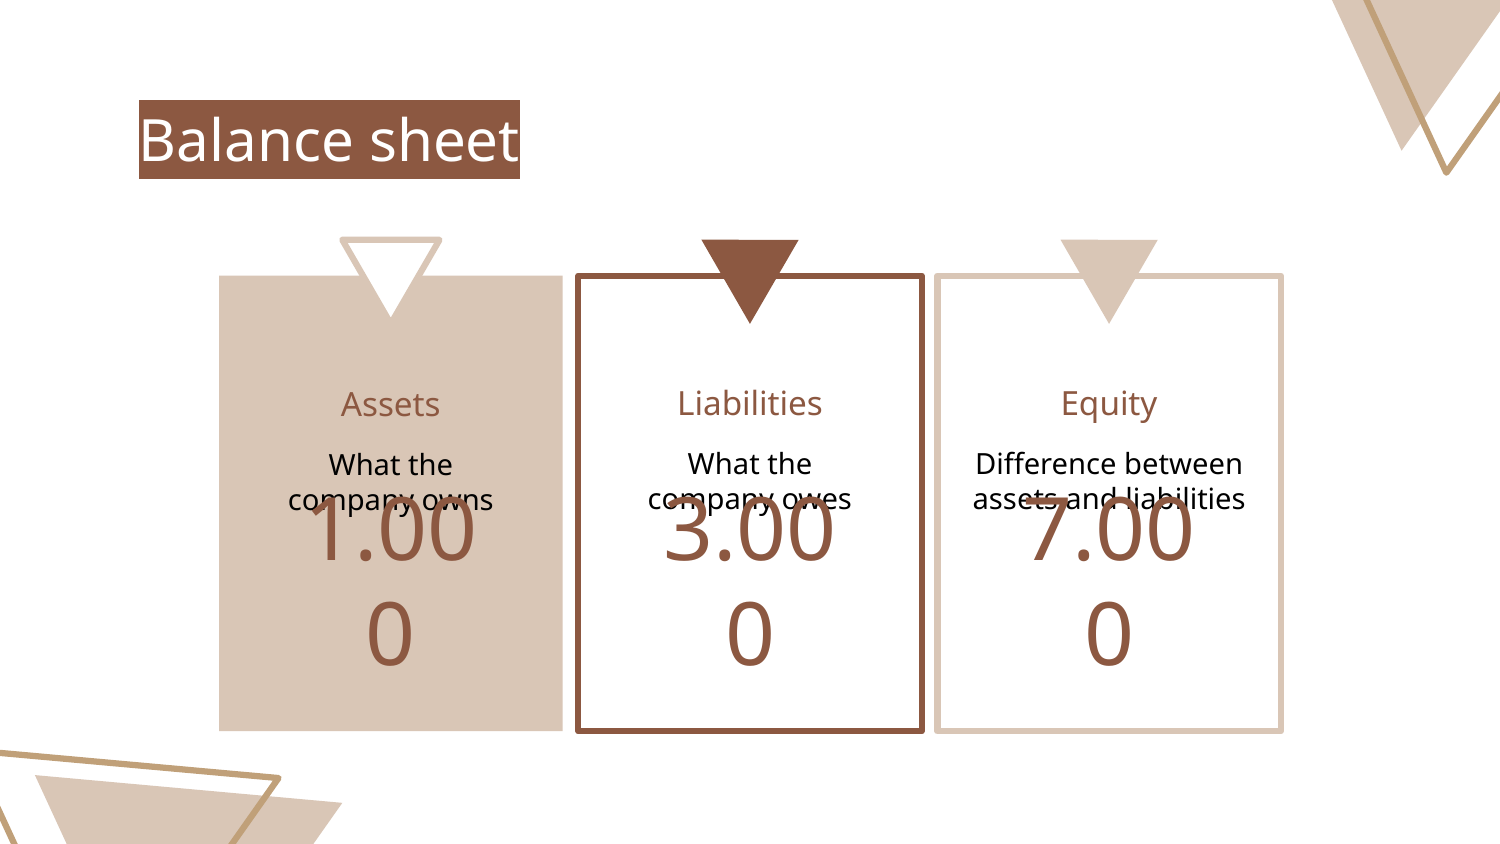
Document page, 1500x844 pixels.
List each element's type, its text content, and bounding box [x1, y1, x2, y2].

subtitle What the company owes [630, 430, 870, 525]
title 1.000 [271, 582, 511, 699]
text_box [578, 275, 922, 732]
text_box [1331, 0, 1422, 151]
text_box [1060, 239, 1158, 324]
subtitle What the company owns [271, 431, 511, 525]
text_box [937, 525, 1281, 732]
text_box [219, 275, 563, 732]
text_box [701, 239, 799, 324]
text_box [937, 275, 1281, 430]
text_box [1366, 0, 1500, 173]
subtitle Assets [271, 368, 511, 431]
title 7.000 [989, 582, 1229, 699]
subtitle Difference between assets and liabilities [937, 430, 1281, 525]
text_box [342, 239, 440, 324]
title Balance sheet [123, 88, 804, 183]
title 3.000 [630, 582, 870, 699]
text_box [233, 796, 343, 844]
subtitle Liabilities [630, 367, 870, 430]
subtitle Equity [989, 367, 1229, 430]
text_box [0, 752, 279, 844]
